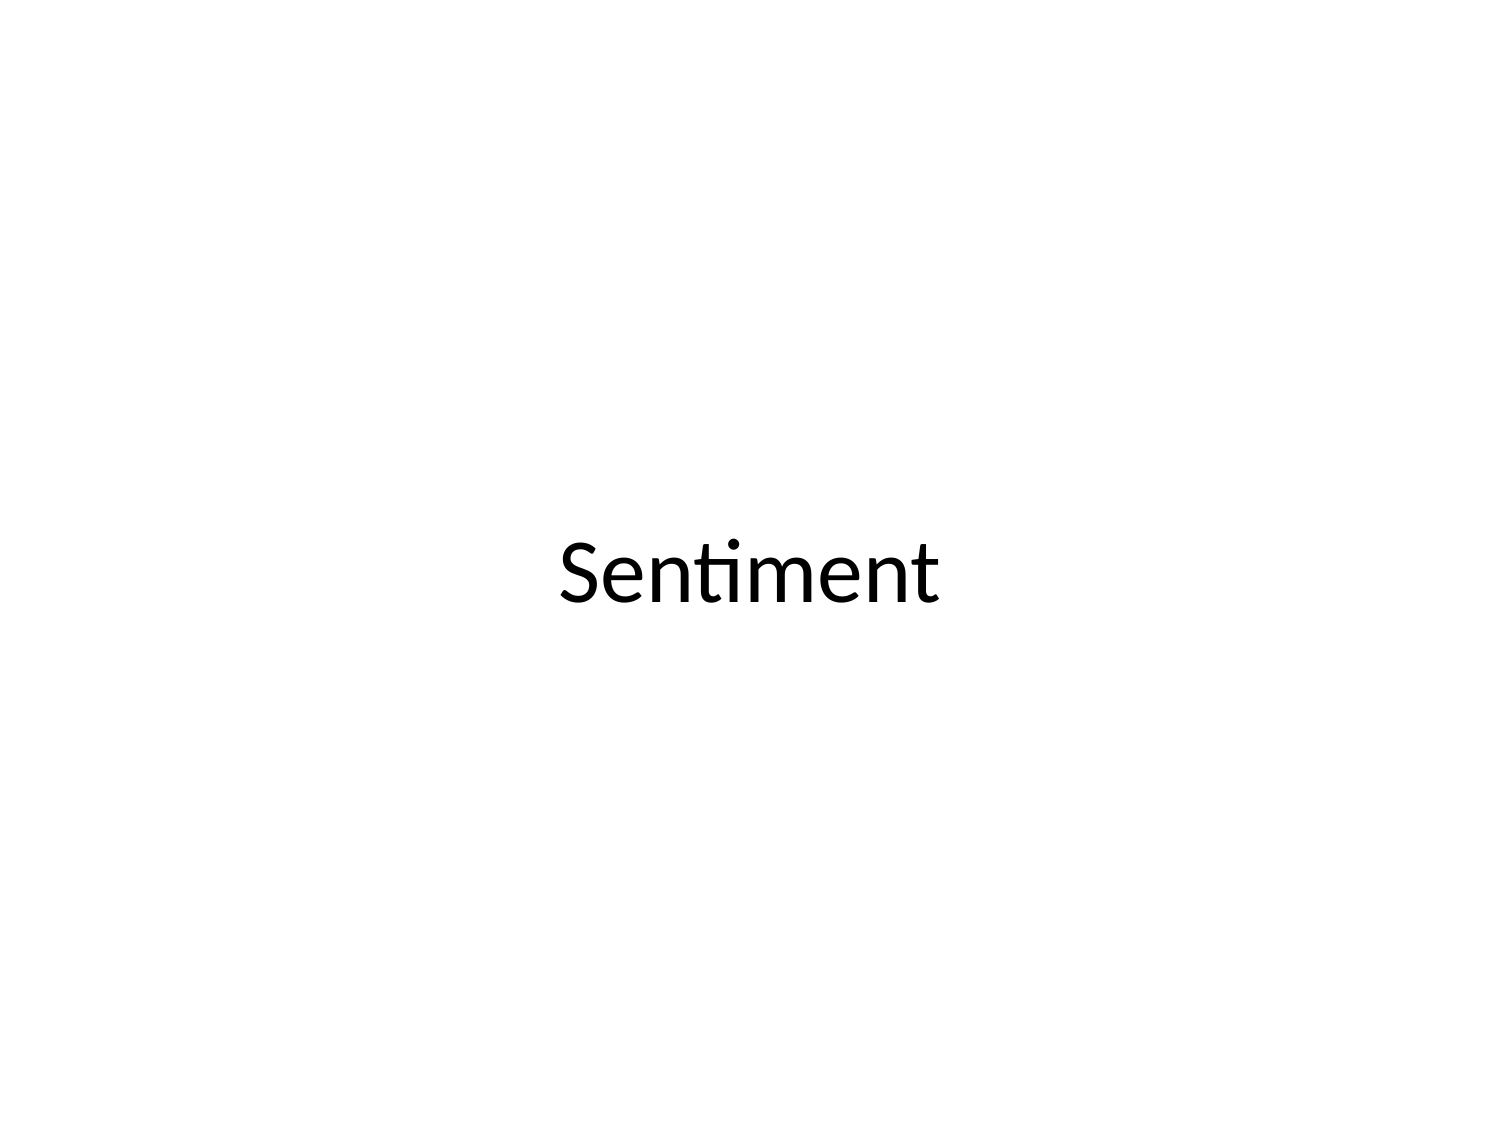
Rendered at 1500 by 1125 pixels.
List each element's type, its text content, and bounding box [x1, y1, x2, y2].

title Sentiment [75, 45, 1425, 1088]
